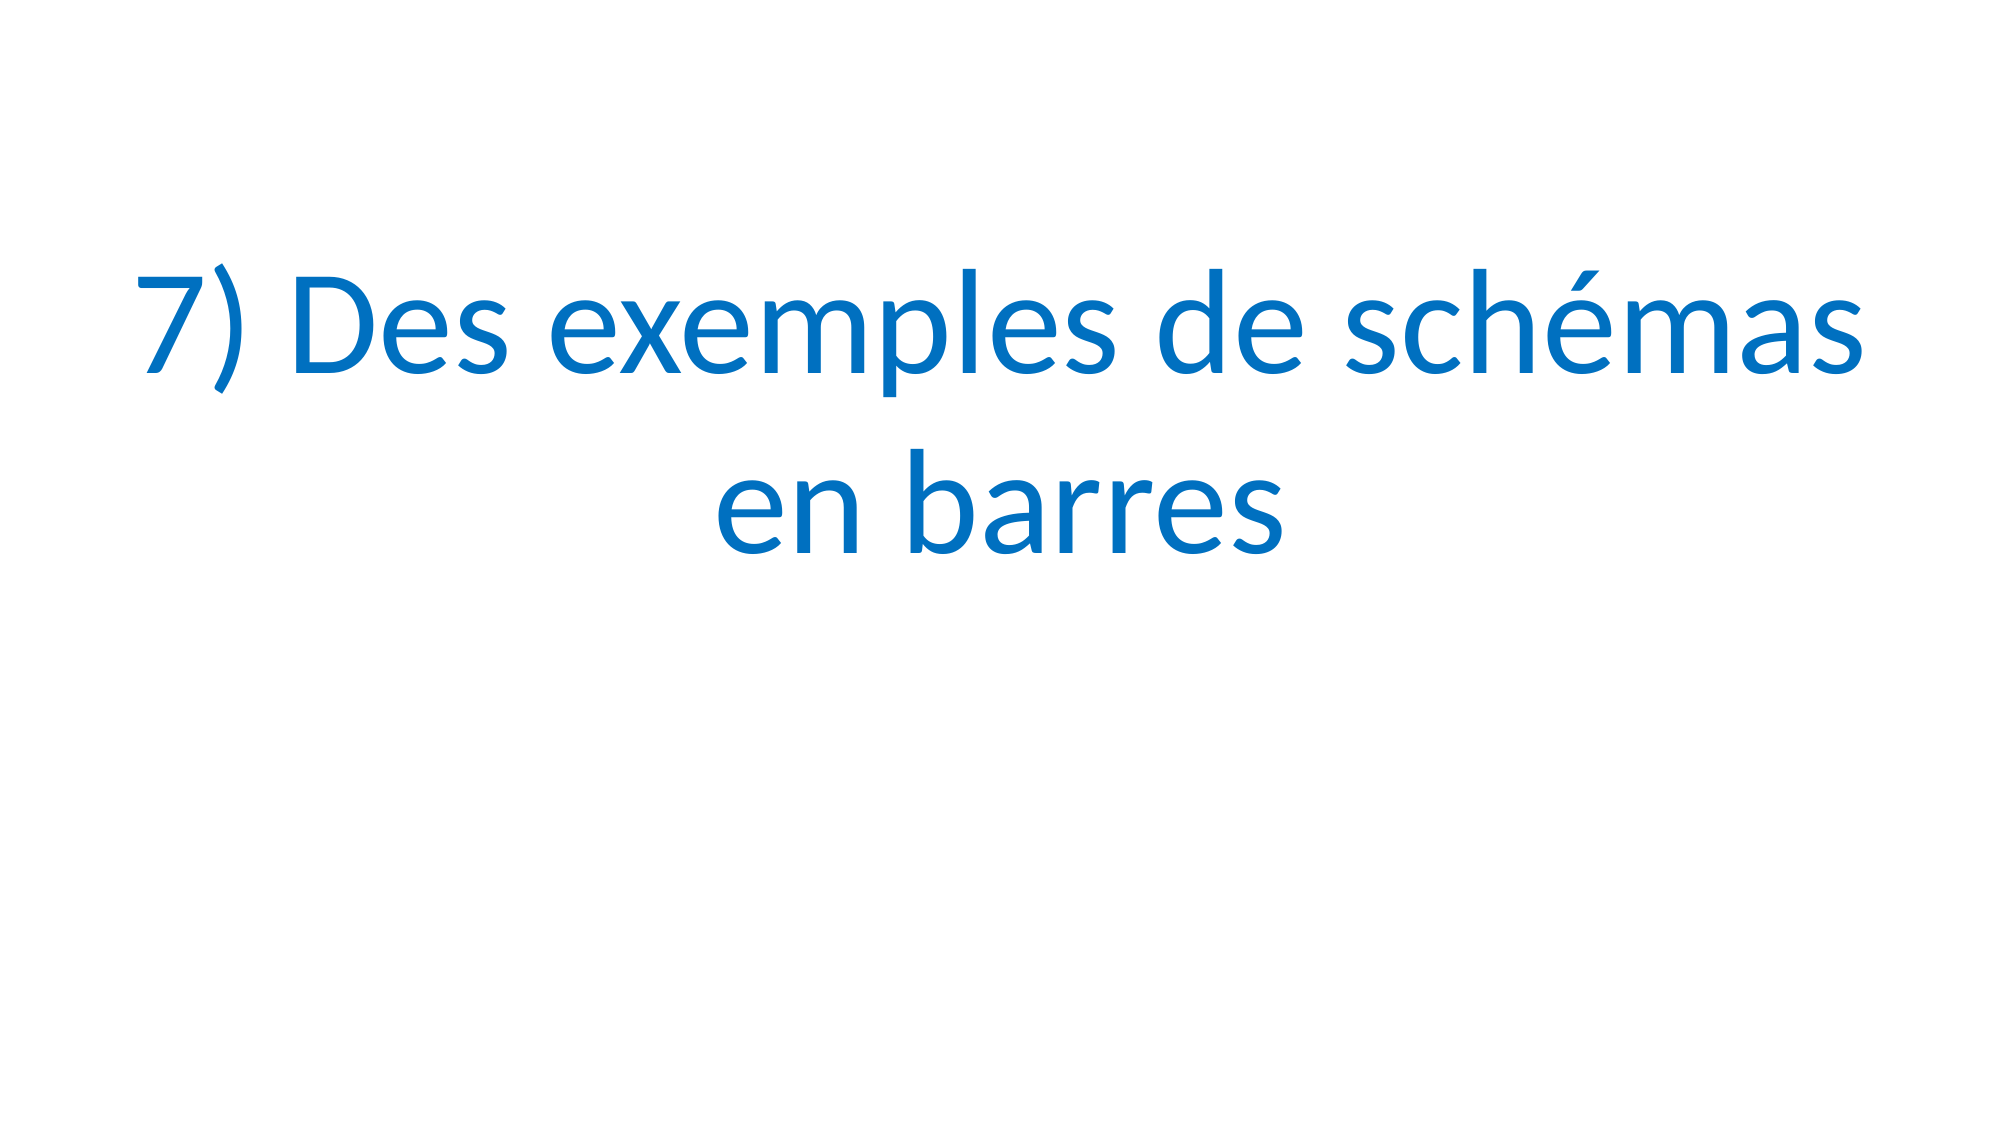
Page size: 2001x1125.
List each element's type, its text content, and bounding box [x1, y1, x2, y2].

text_box 7) Des exemples de schémas en barres [47, 216, 1953, 592]
